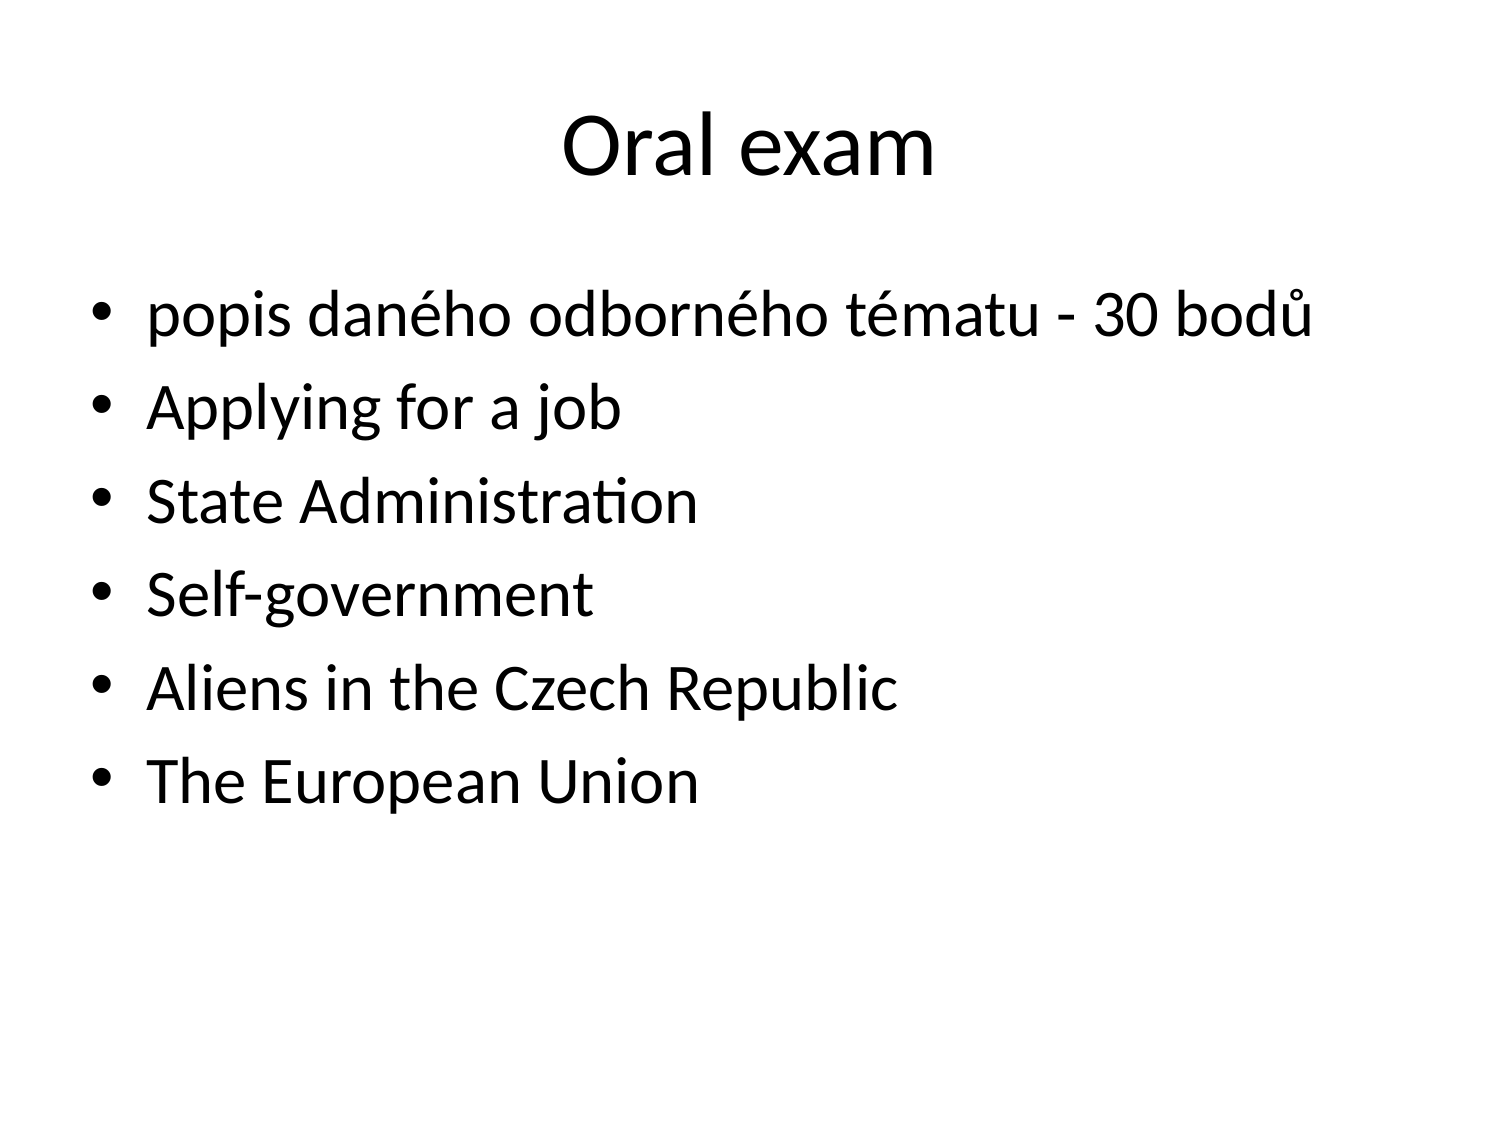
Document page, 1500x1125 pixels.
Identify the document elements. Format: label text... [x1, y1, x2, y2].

title Oral exam [75, 45, 1425, 233]
list popis daného odborného tématu - 30 bodů Applying for a job State Administration Self-government Aliens in the Czech Republic The European Union [75, 262, 1425, 1005]
